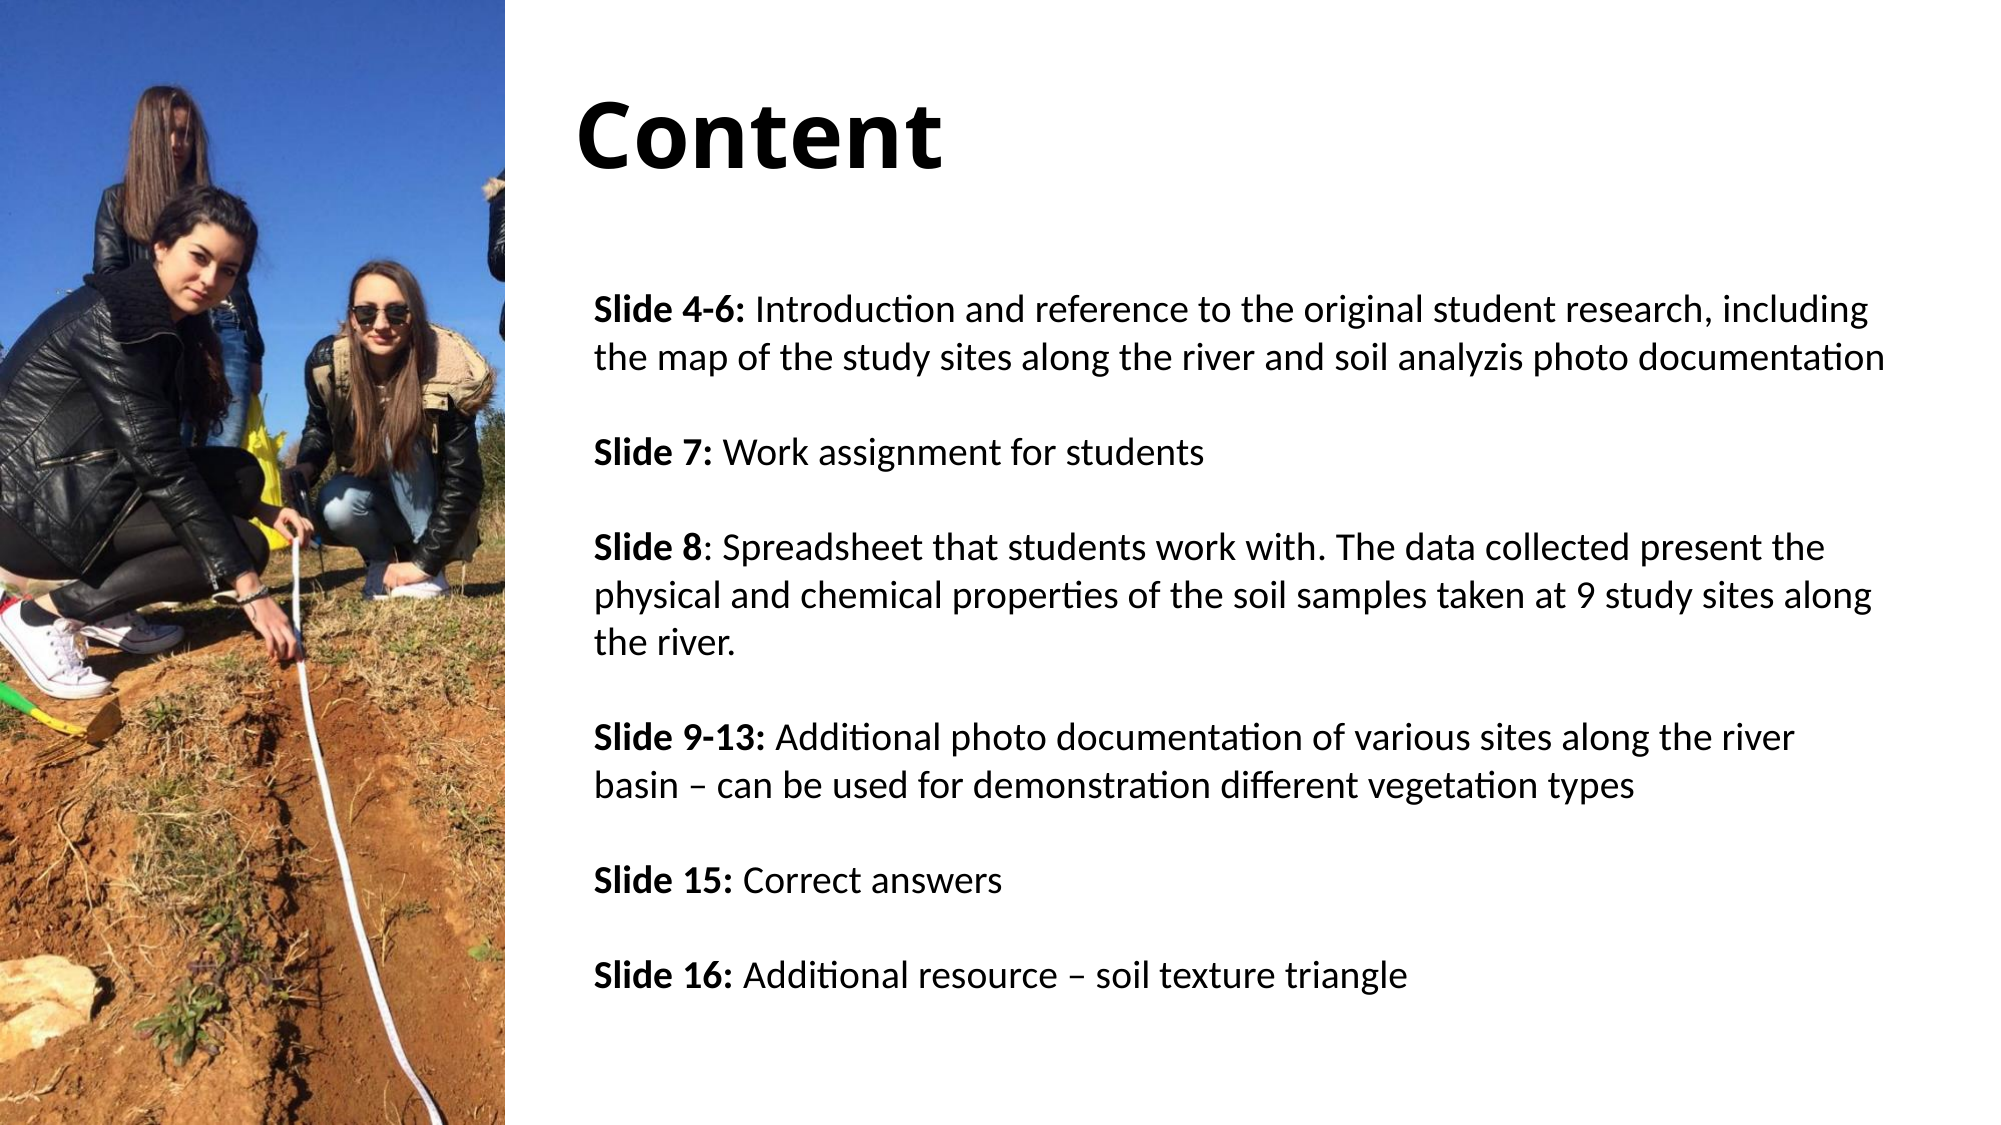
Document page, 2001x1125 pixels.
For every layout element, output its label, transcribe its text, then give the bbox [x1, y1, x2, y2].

picture [0, 0, 505, 1125]
title Content [559, 60, 1910, 196]
subtitle Slide 4-6: Introduction and reference to the original student research, including the map of the study sites along the river and soil analyzis photo documentation Slide 7: Work assignment for students Slide 8: Spreadsheet that students work with. The data collected present the physical and chemical properties of the soil samples taken at 9 study sites along the river. Slide 9-13: Additional photo documentation of various sites along the river basin – can be used for demonstration different vegetation types Slide 15: Correct answers Slide 16: Additional resource – soil texture triangle [579, 275, 1904, 1049]
